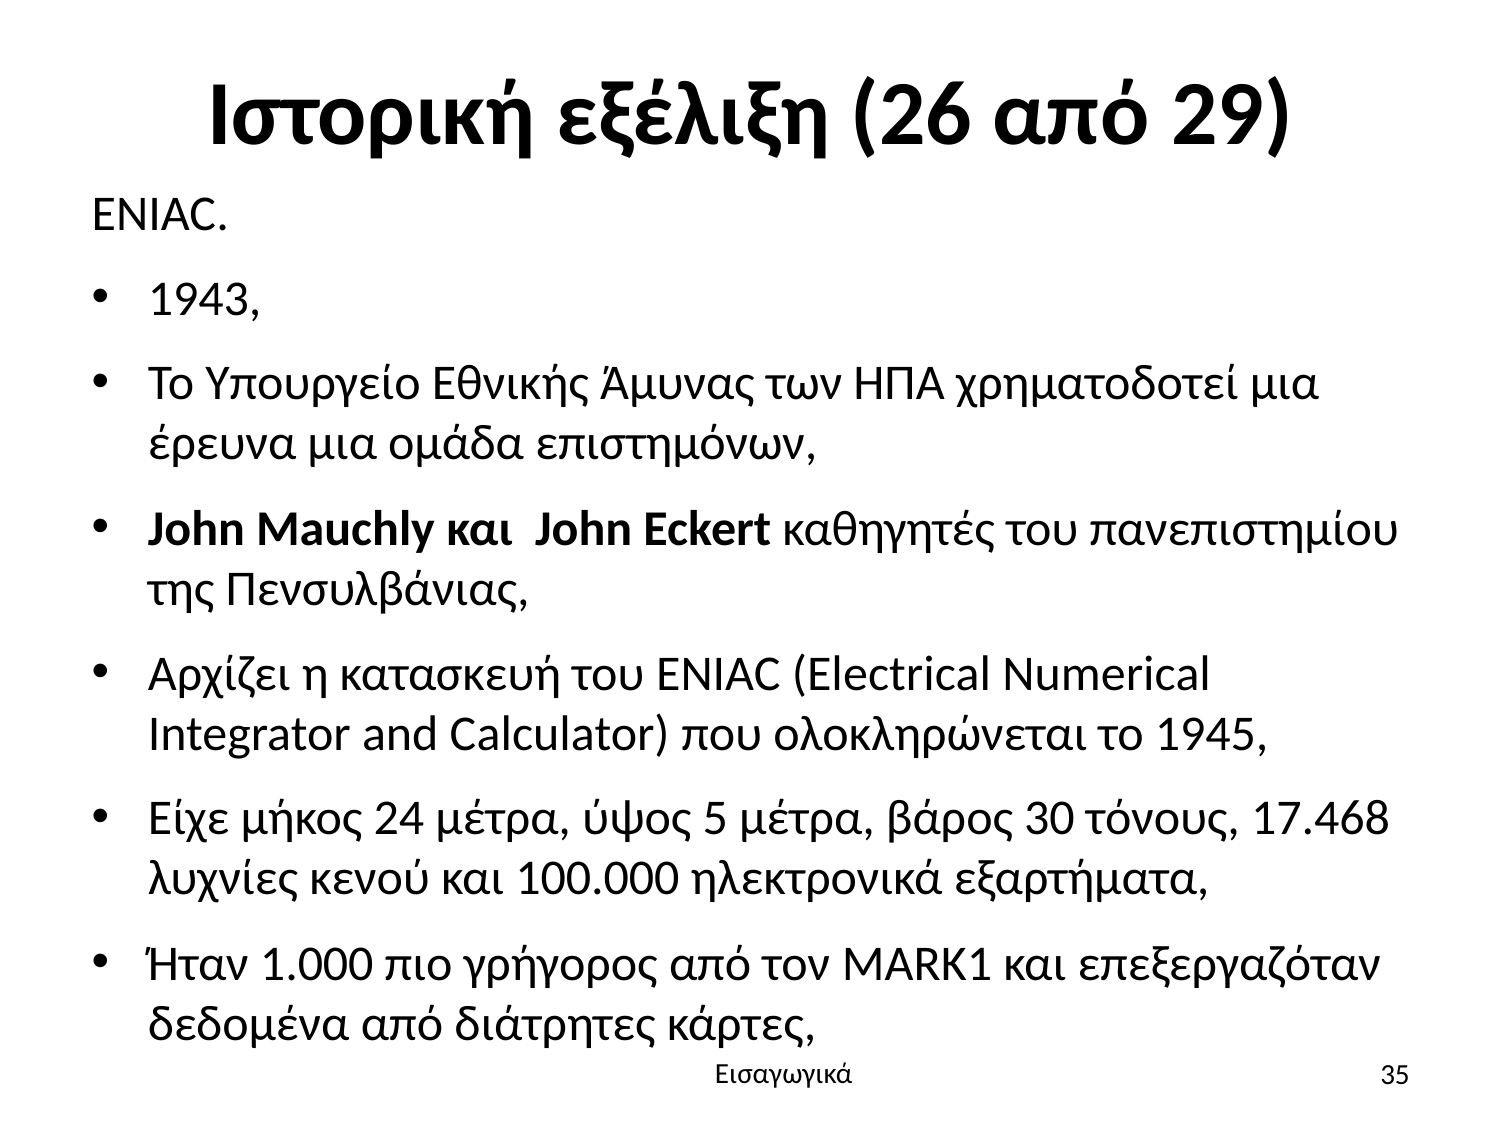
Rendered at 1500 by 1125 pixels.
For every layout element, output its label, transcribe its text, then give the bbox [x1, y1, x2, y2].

text_box ENIAC. 1943, To Υπουργείο Εθνικής Άμυνας των ΗΠΑ χρηματοδοτεί μια έρευνα μια ομάδα επιστημόνων, John Mauchly και John Eckert καθηγητές του πανεπιστημίου της Πενσυλβάνιας, Αρχίζει η κατασκευή του ENIAC (Electrical Numerical Integrator and Calculator) που ολοκληρώνεται το 1945, Είχε μήκος 24 μέτρα, ύψος 5 μέτρα, βάρος 30 τόνους, 17.468 λυχνίες κενού και 100.000 ηλεκτρονικά εξαρτήματα, Ήταν 1.000 πιο γρήγορος από τον MARK1 και επεξεργαζόταν δεδομένα από διάτρητες κάρτες, [76, 172, 1436, 1047]
text_box Εισαγωγικά [521, 1046, 1046, 1125]
slide_number 35 [1074, 1042, 1425, 1103]
title Ιστορική εξέλιξη (26 από 29) [5, 7, 1495, 215]
